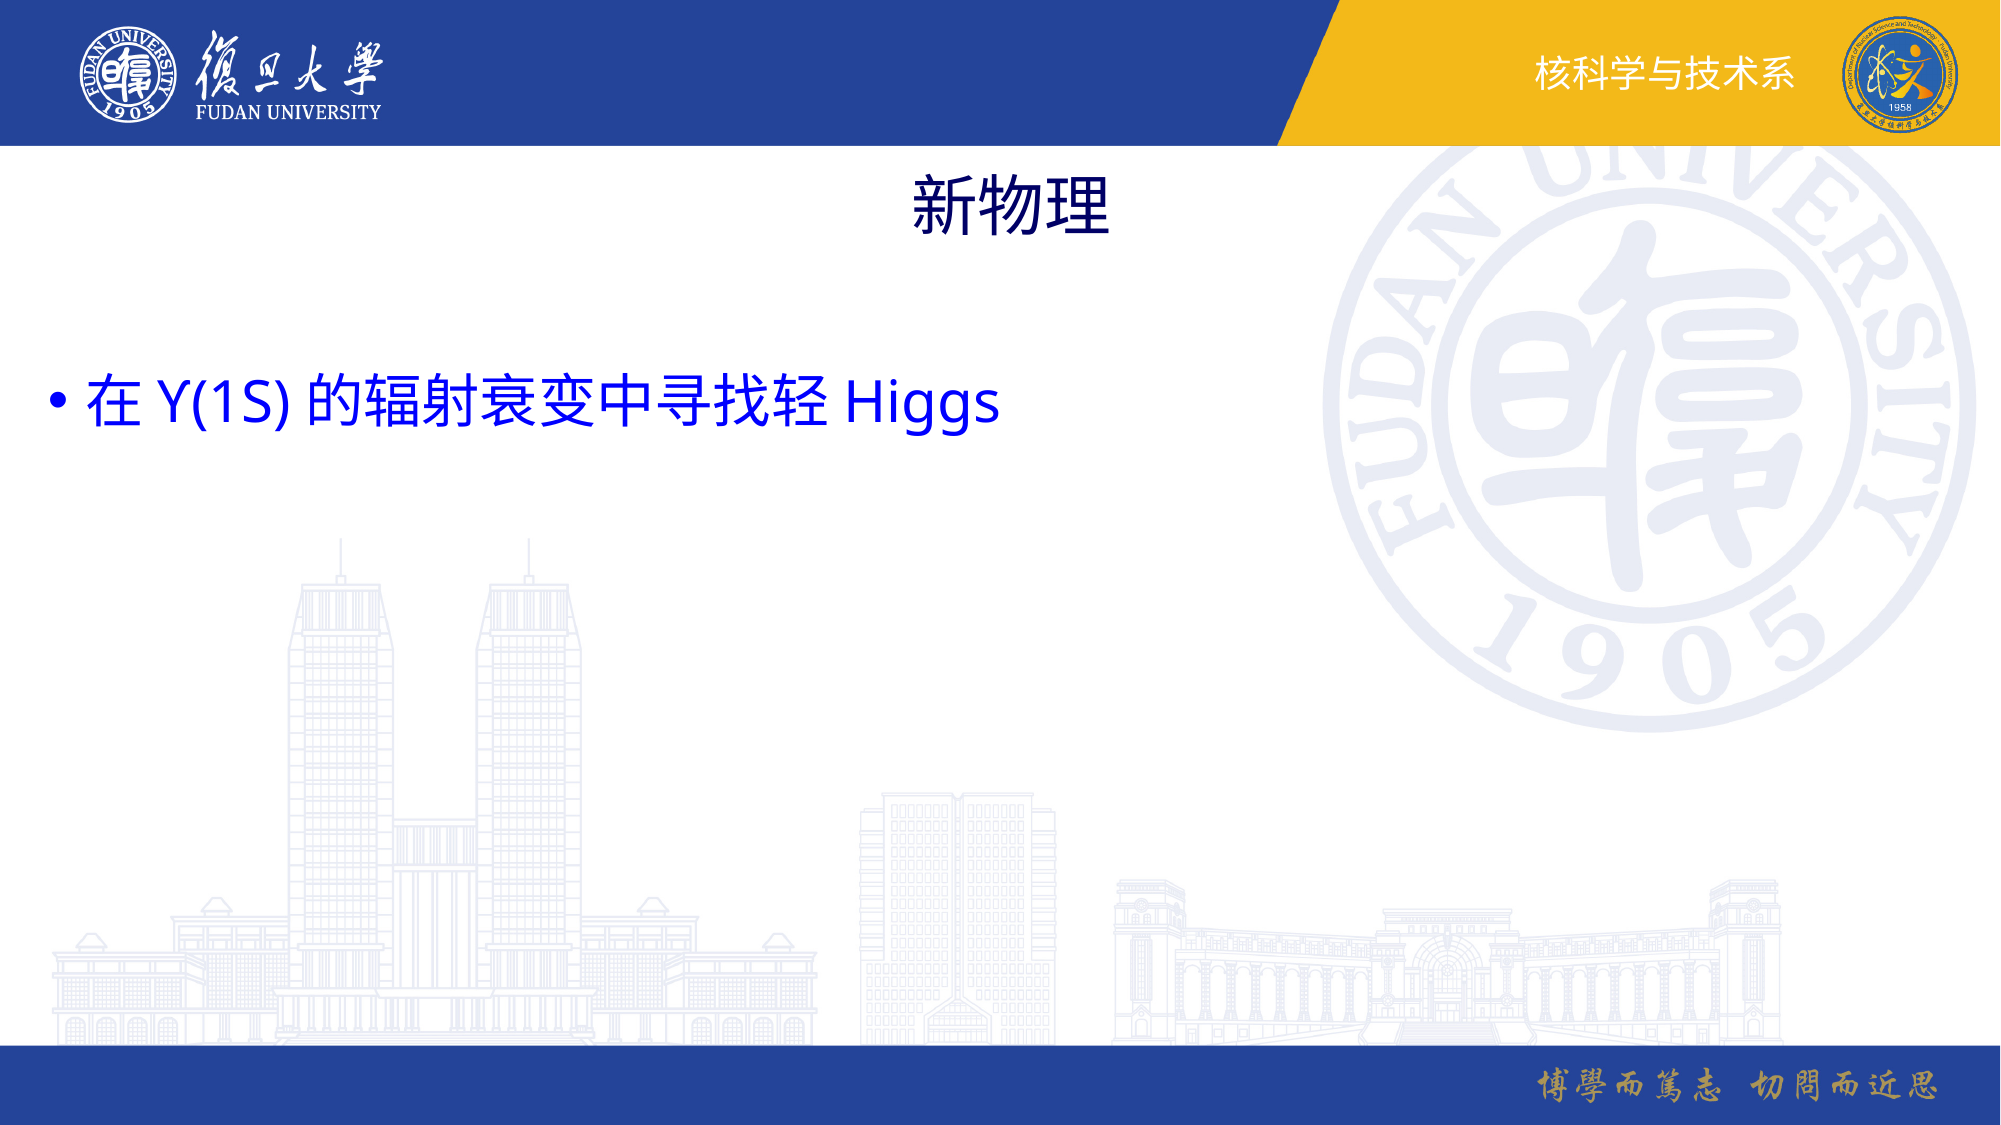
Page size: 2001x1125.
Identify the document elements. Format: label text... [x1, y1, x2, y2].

picture [0, 0, 2001, 1125]
text_box 在ϒ(1S)的辐射衰变中寻找轻Higgs [33, 364, 1384, 807]
text_box 新物理 [896, 165, 1300, 291]
